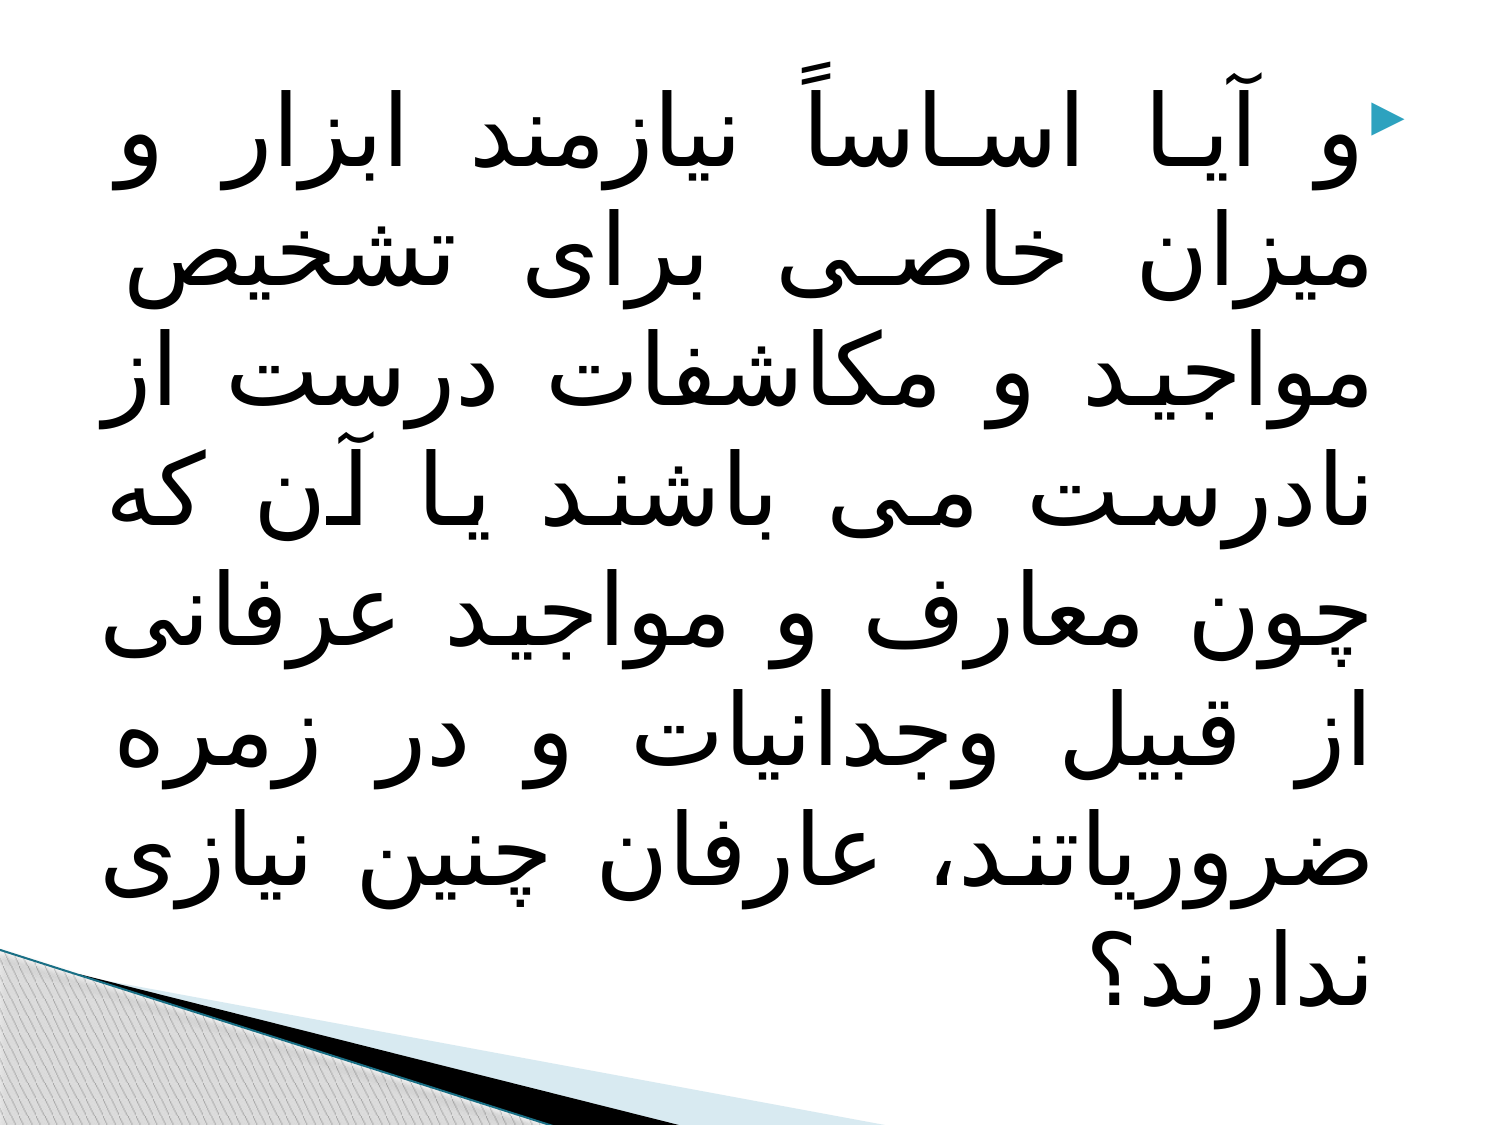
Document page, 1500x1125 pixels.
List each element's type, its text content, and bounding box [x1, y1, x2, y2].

list و آیا اساساً نیازمند ابزار و میزان خاصی برای تشخیص مواجید و مکاشفات درست از نادرست می باشند یا آن که چون معارف و مواجید عرفانی از قبیل وجدانیات و در زمره ضروریاتند، عارفان چنین نیازی ندارند؟ [75, 58, 1425, 1005]
